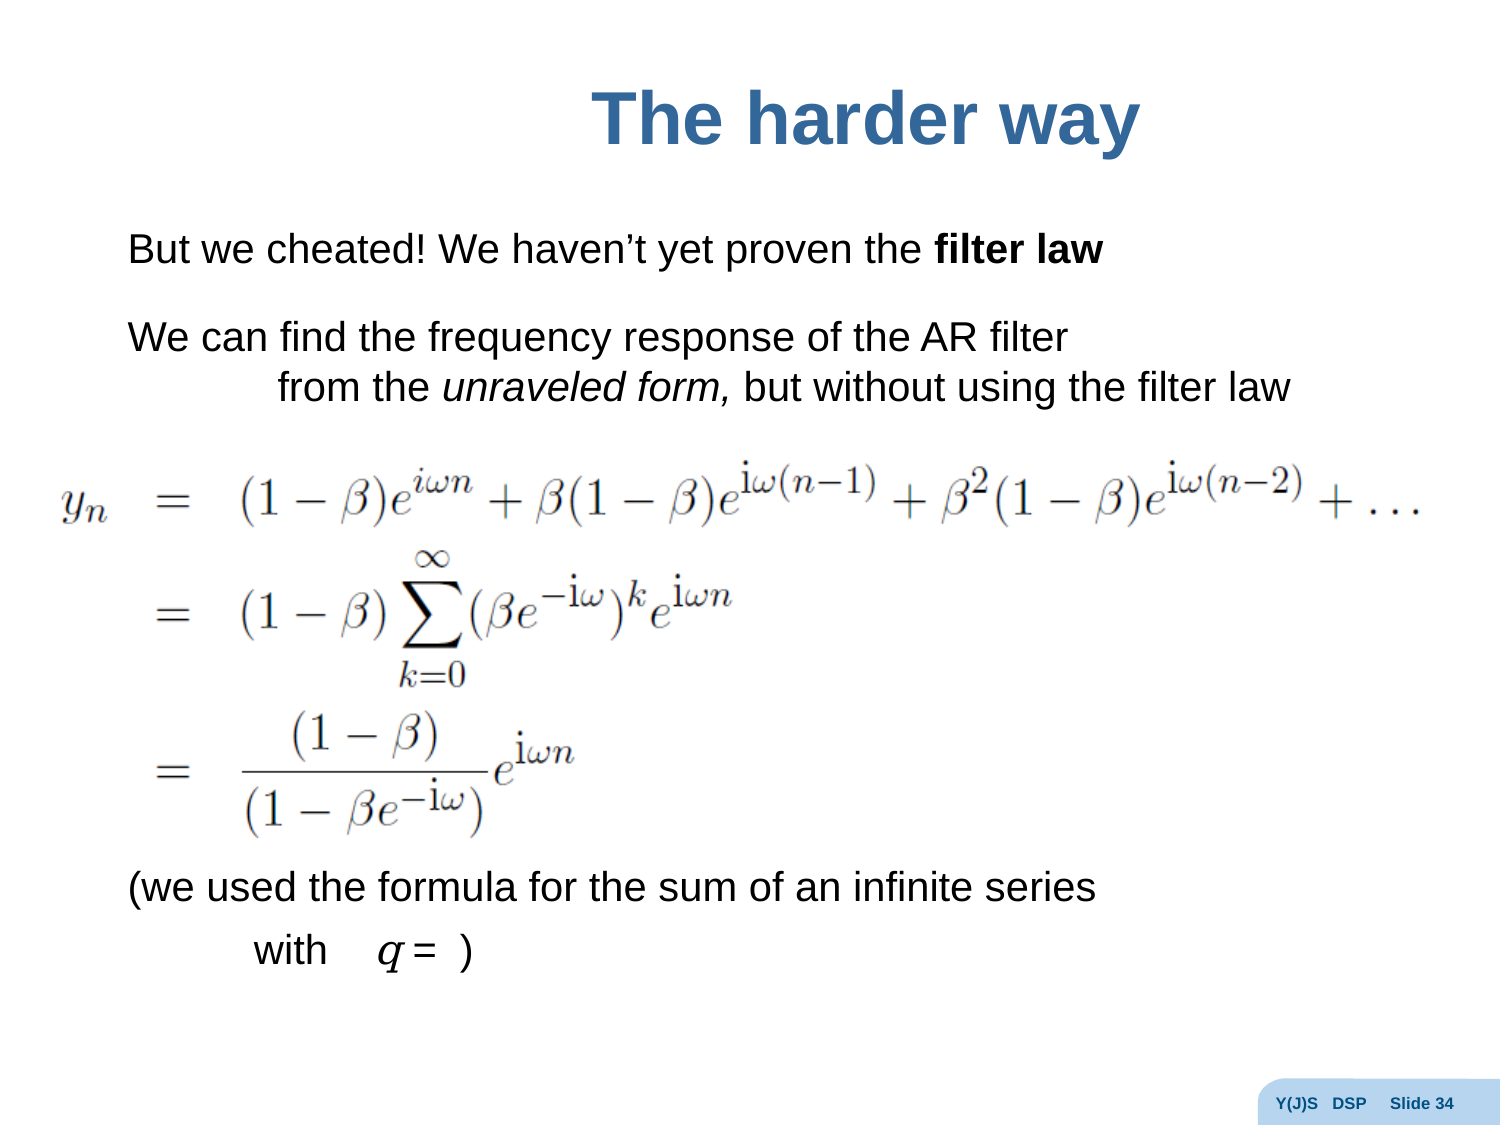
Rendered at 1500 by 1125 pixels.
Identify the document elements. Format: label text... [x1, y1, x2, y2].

slide_number Y(J)S DSP Slide 34 [1260, 1085, 1500, 1125]
picture [24, 448, 1440, 874]
title The harder way [317, 26, 1416, 215]
